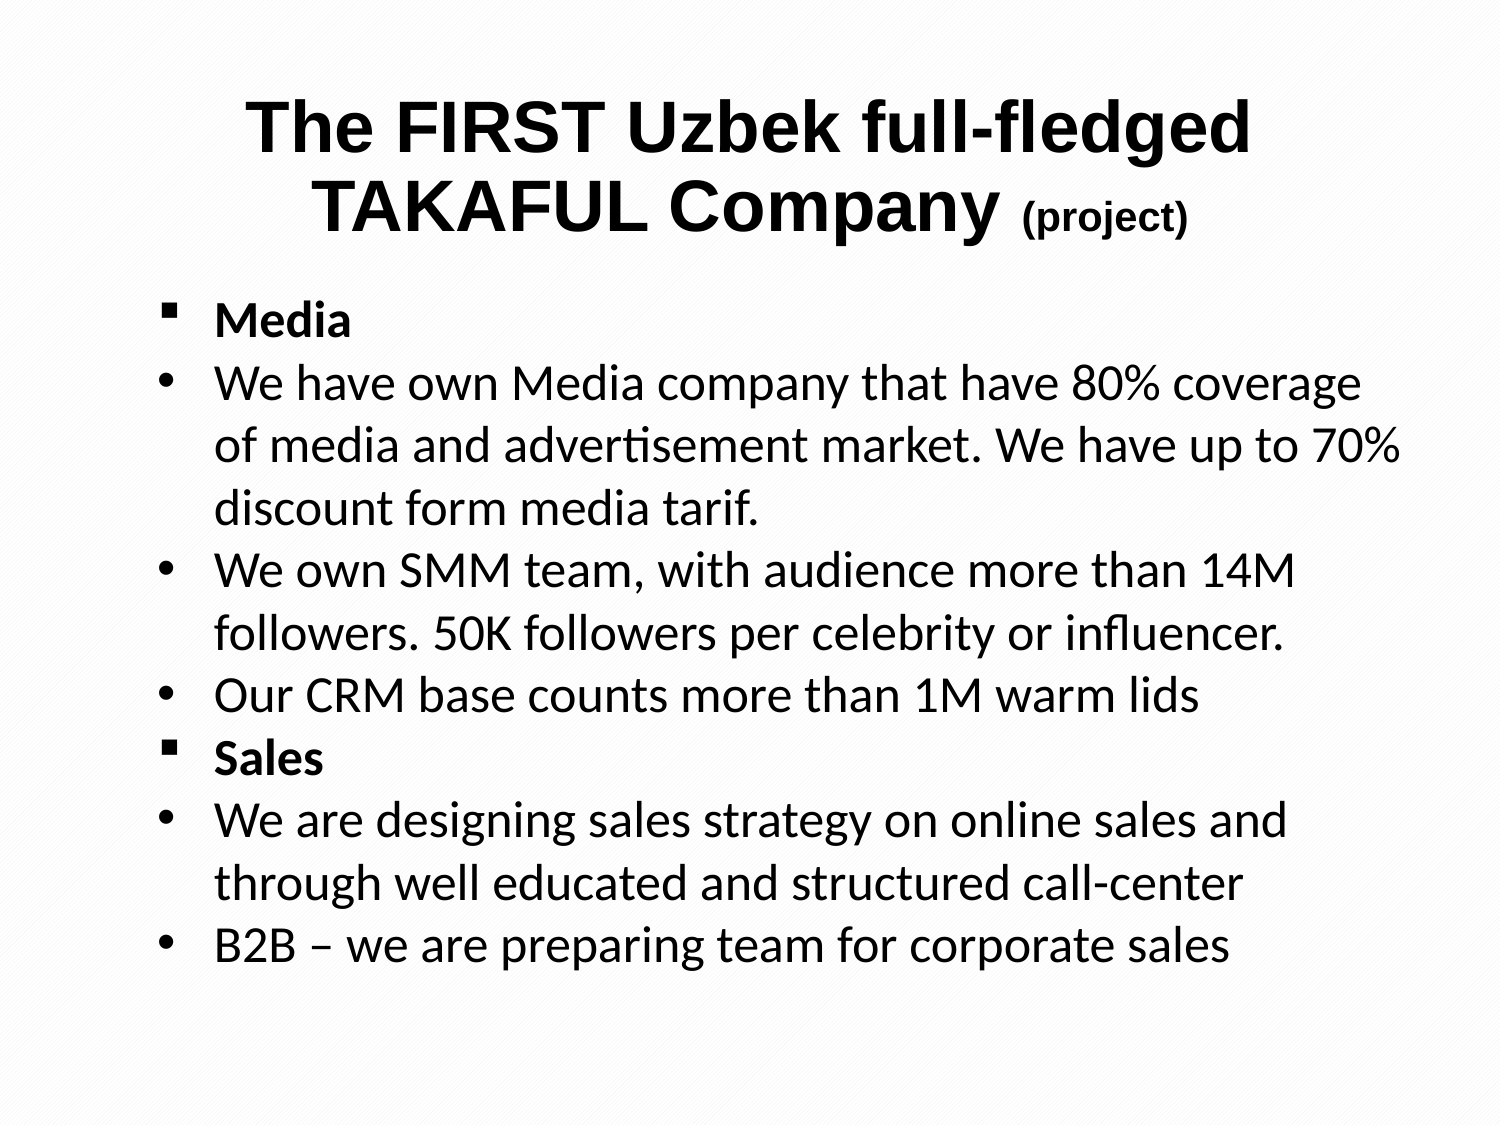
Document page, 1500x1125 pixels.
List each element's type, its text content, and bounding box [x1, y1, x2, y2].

title The FIRST Uzbek full-fledged TAKAFUL Company (project) [103, 67, 1397, 271]
text_box Media We have own Media company that have 80% coverage of media and advertisement market. We have up to 70% discount form media tarif. We own SMM team, with audience more than 14M followers. 50K followers per celebrity or influencer. Our CRM base counts more than 1M warm lids Sales We are designing sales strategy on online sales and through well educated and structured call-center B2B – we are preparing team for corporate sales [142, 278, 1427, 981]
